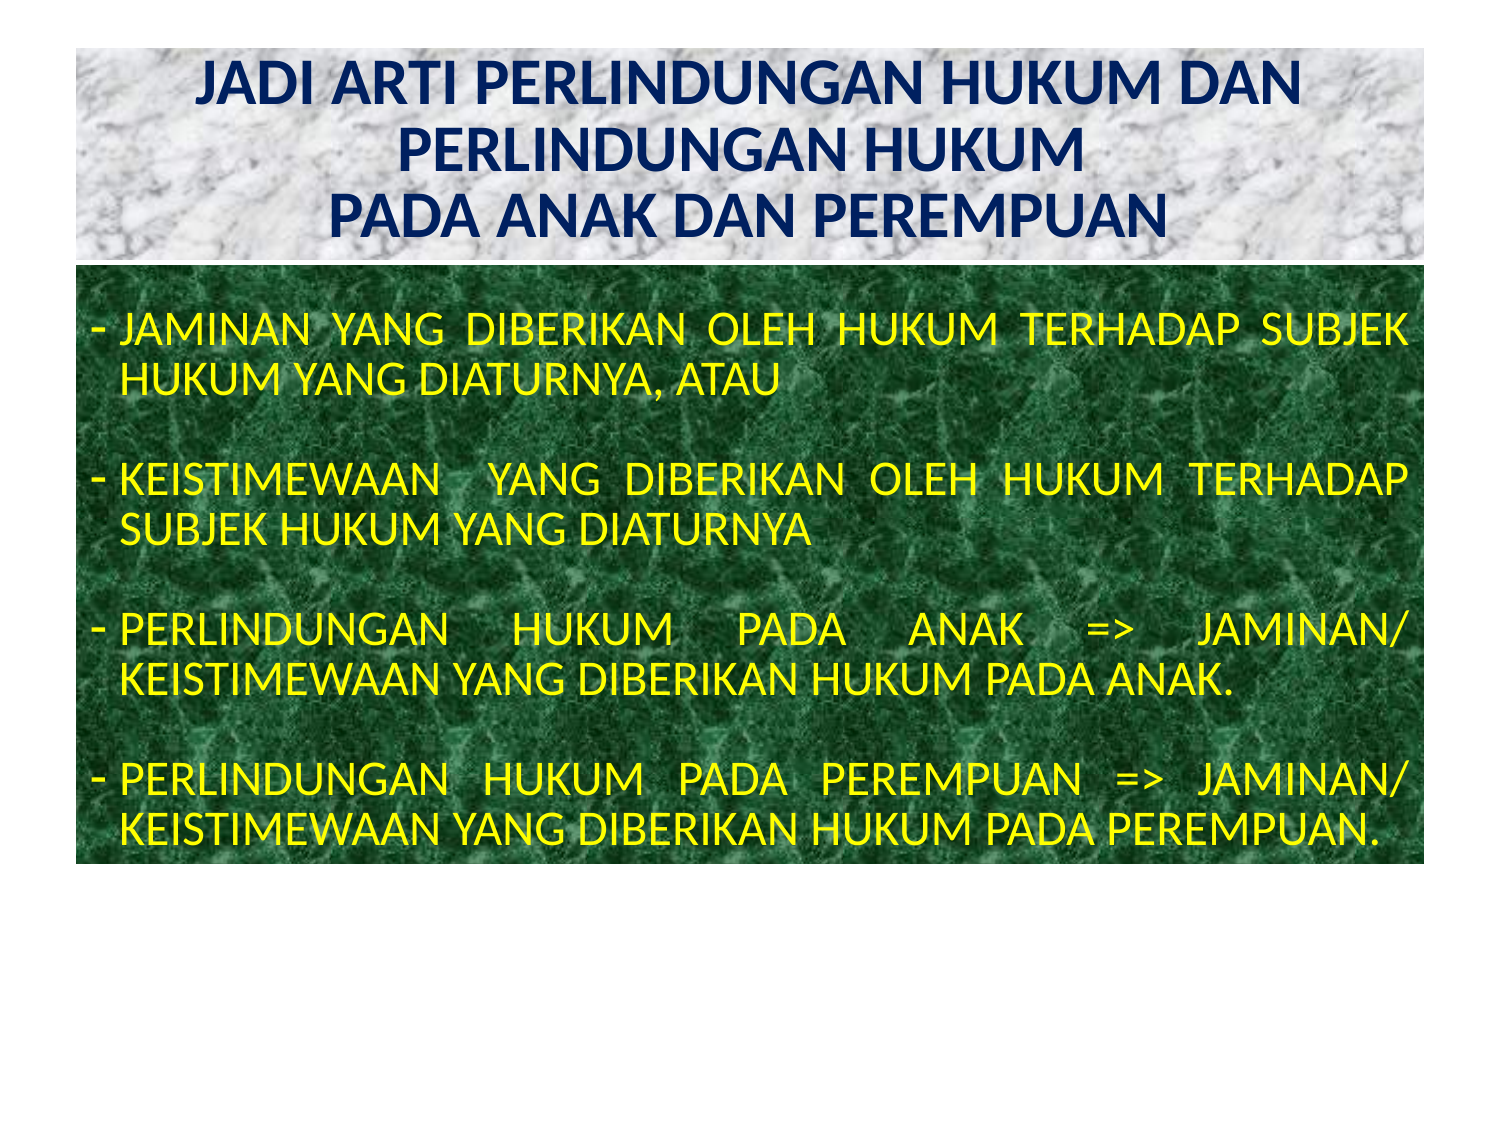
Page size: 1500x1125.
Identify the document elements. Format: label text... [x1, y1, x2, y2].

table_cell JAMINAN YANG DIBERIKAN OLEH HUKUM TERHADAP SUBJEK HUKUM YANG DIATURNYA, ATAU KEISTIMEWAAN YANG DIBERIKAN OLEH HUKUM TERHADAP SUBJEK HUKUM YANG DIATURNYA PERLINDUNGAN HUKUM PADA ANAK => JAMINAN/ KEISTIMEWAAN YANG DIBERIKAN HUKUM PADA ANAK. PERLINDUNGAN HUKUM PADA PEREMPUAN => JAMINAN/ KEISTIMEWAAN YANG DIBERIKAN HUKUM PADA PEREMPUAN. [76, 265, 1424, 864]
table_header JADI ARTI PERLINDUNGAN HUKUM DAN PERLINDUNGAN HUKUM PADA ANAK DAN PEREMPUAN [76, 48, 1424, 260]
